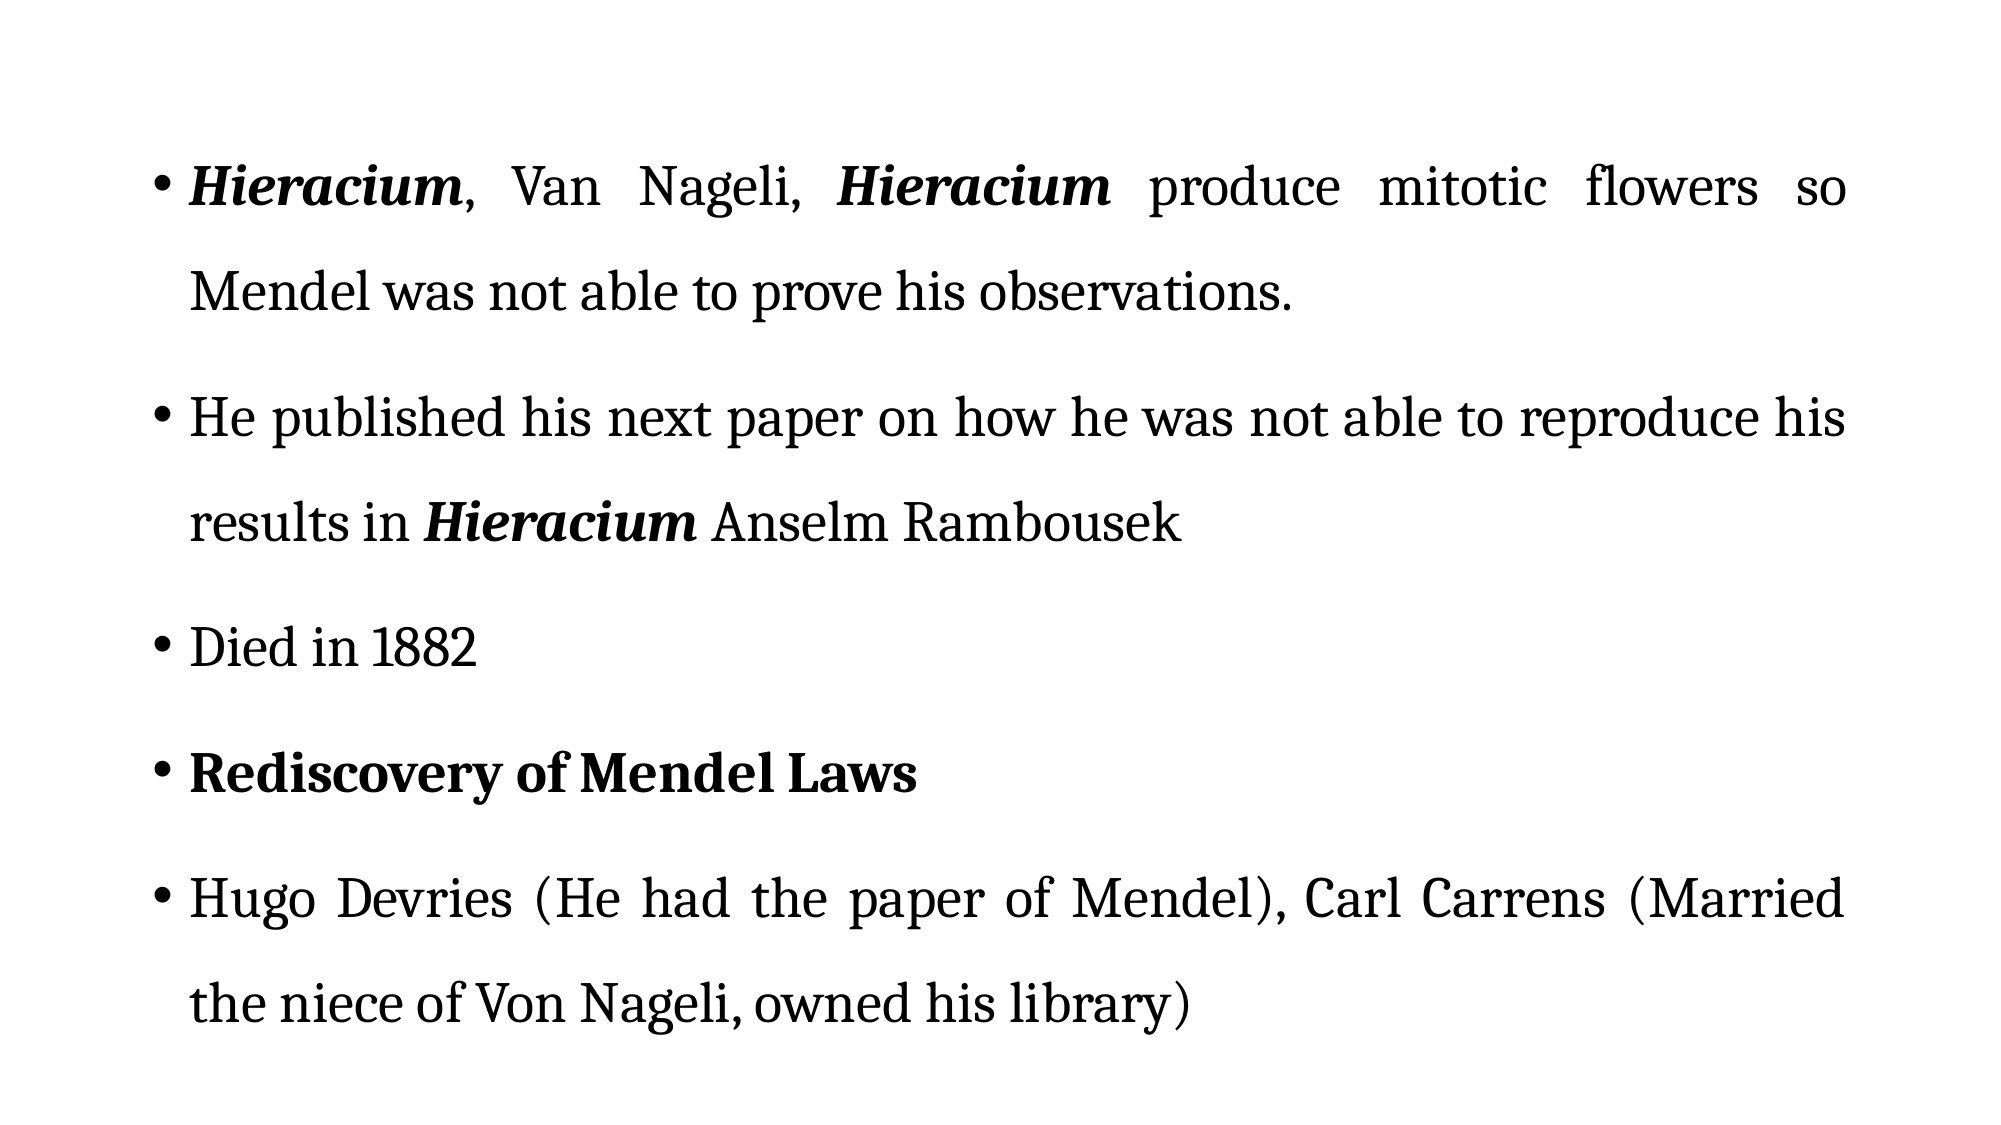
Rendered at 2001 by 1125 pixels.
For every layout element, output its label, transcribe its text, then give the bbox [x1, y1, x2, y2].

list Hieracium, Van Nageli, Hieracium produce mitotic flowers so Mendel was not able to prove his observations. He published his next paper on how he was not able to reproduce his results in Hieracium Anselm Rambousek Died in 1882 Rediscovery of Mendel Laws Hugo Devries (He had the paper of Mendel), Carl Carrens (Married the niece of Von Nageli, owned his library) [137, 105, 1863, 1048]
